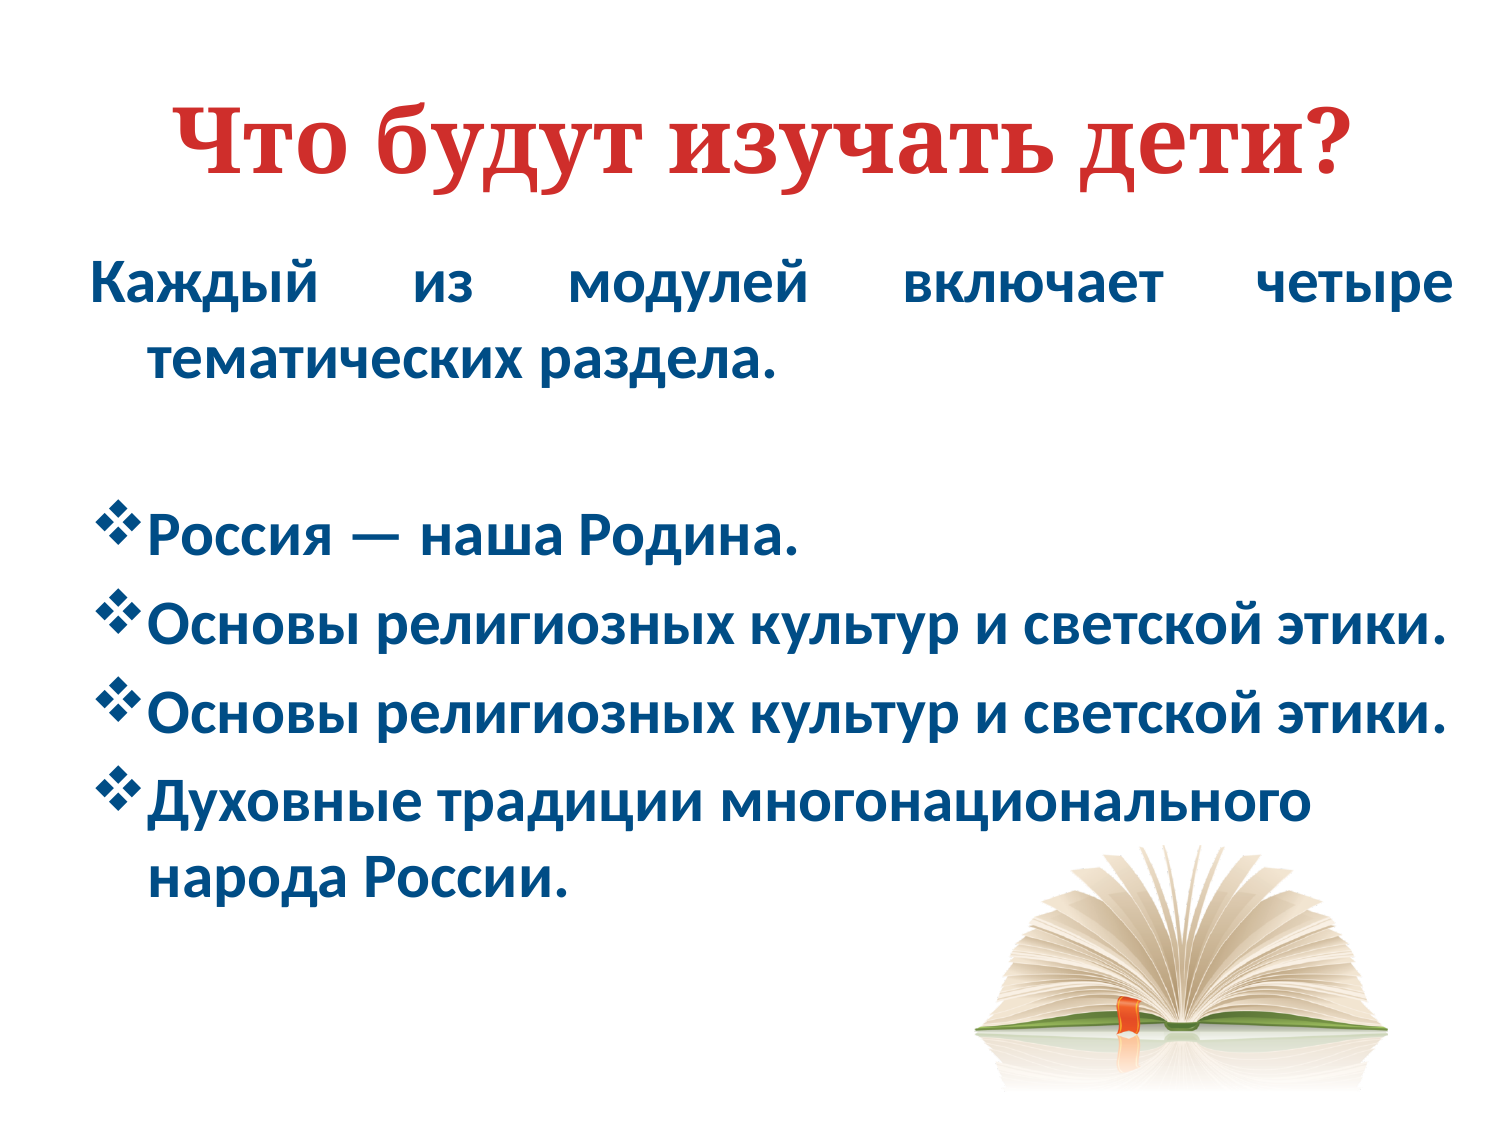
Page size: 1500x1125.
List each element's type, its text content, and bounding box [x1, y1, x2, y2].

title Что будут изучать дети? [76, 54, 1451, 220]
picture [974, 845, 1389, 1093]
list Каждый из модулей включает четыре тематических раздела. Россия — наша Родина. Основы религиозных культур и светской этики. Основы религиозных культур и светской этики. Духовные традиции многонационального народа России. [75, 231, 1471, 941]
